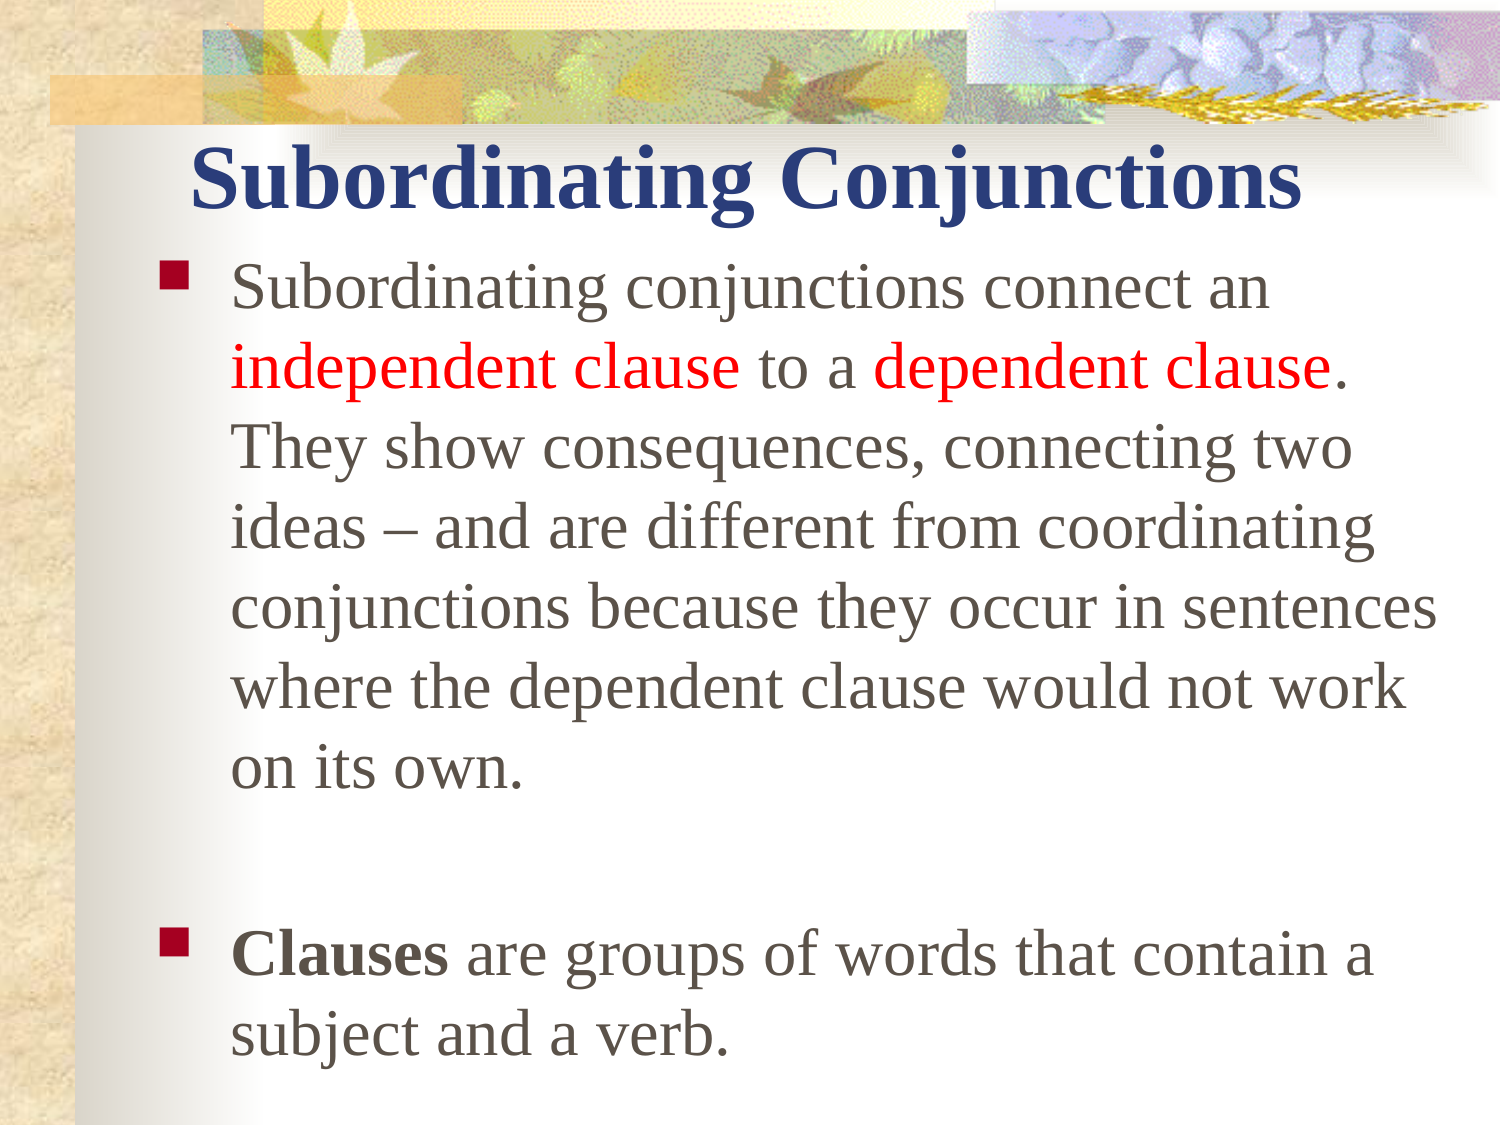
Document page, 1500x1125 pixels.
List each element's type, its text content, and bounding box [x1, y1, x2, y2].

title Subordinating Conjunctions [174, 46, 1451, 234]
list Subordinating conjunctions connect an independent clause to a dependent clause. They show consequences, connecting two ideas – and are different from coordinating conjunctions because they occur in sentences where the dependent clause would not work on its own. Clauses are groups of words that contain a subject and a verb. [140, 234, 1466, 1079]
picture [0, 0, 1500, 1125]
